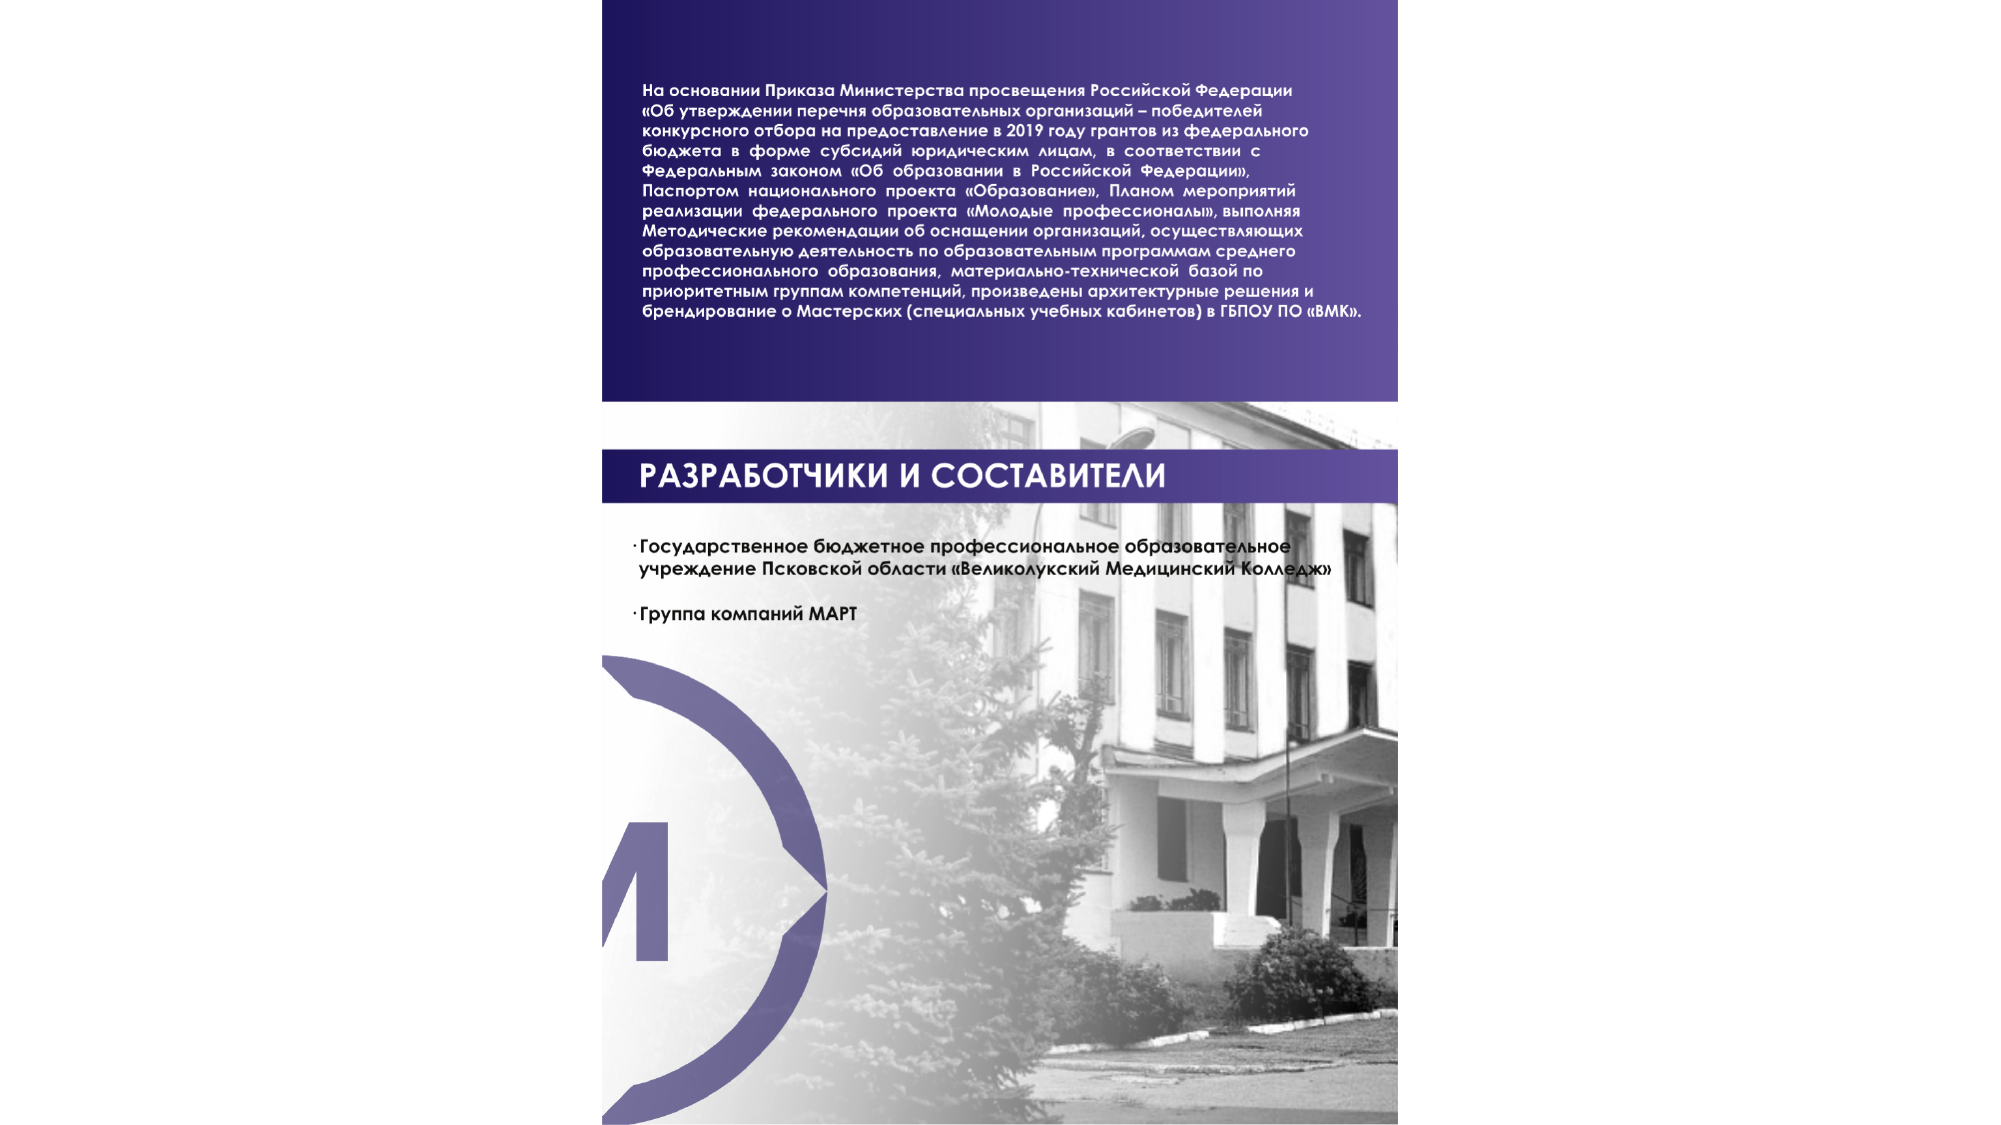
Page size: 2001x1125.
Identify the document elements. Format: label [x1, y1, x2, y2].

picture [602, 0, 1398, 1125]
